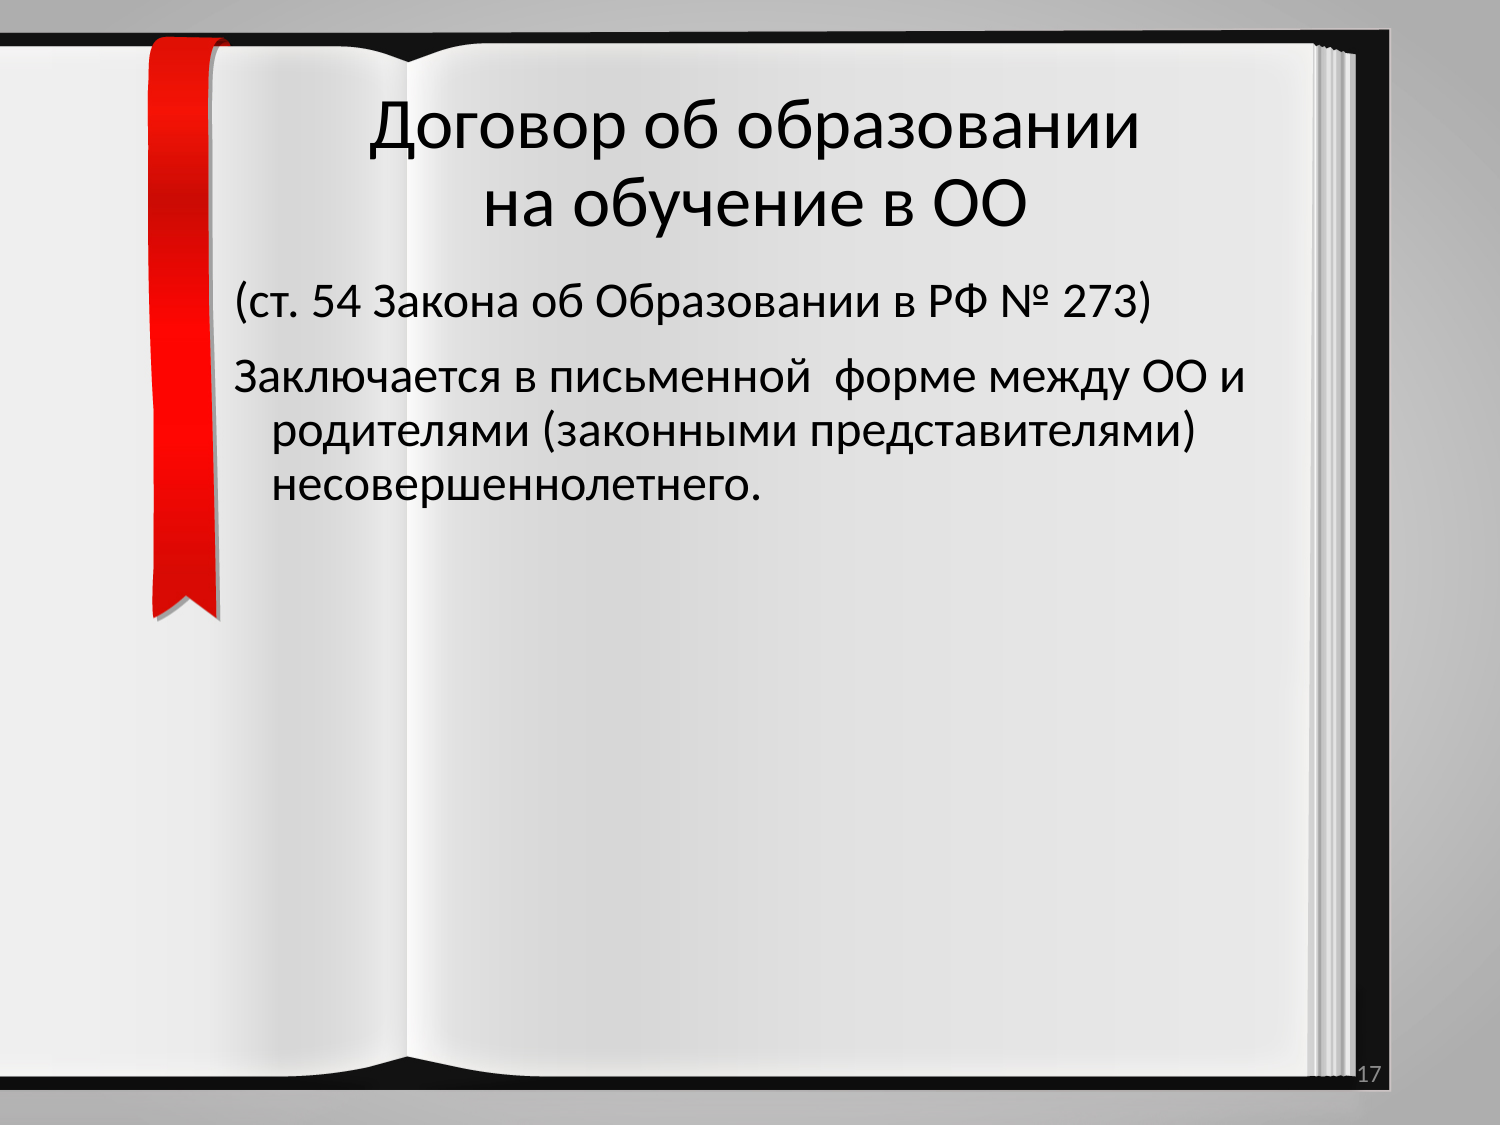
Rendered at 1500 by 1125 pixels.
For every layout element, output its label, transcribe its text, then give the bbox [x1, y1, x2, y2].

list (ст. 54 Закона об Образовании в РФ № 273) Заключается в письменной форме между ОО и родителями (законными представителями) несовершеннолетнего. [218, 267, 1282, 1073]
slide_number 17 [1059, 1042, 1397, 1103]
title Договор об образовании на обучение в ОО [218, 78, 1294, 250]
picture [0, 0, 1500, 1125]
